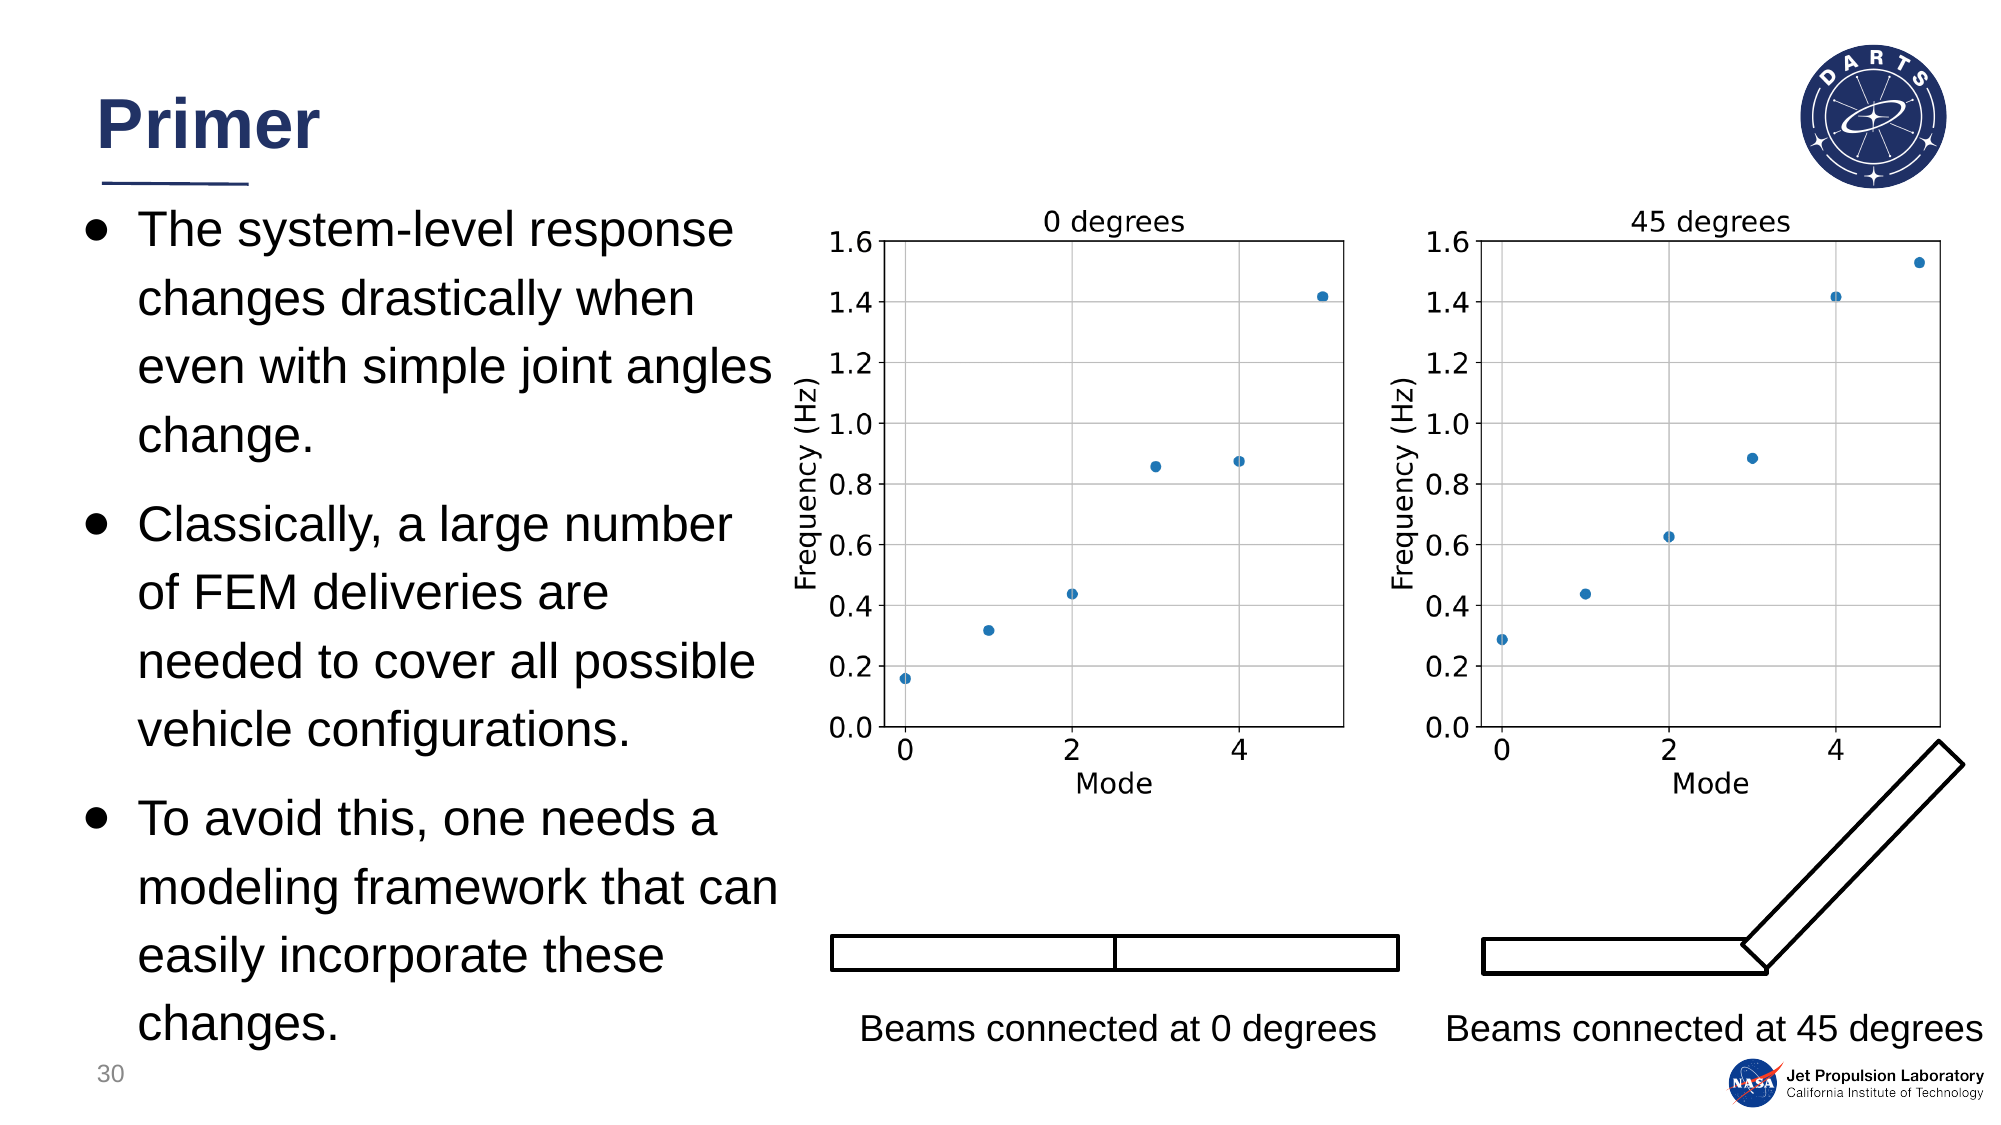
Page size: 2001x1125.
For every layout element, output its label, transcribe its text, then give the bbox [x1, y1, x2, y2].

picture [1710, 1057, 2000, 1124]
title Primer [81, 68, 1750, 184]
list The system-level response changes drastically when even with simple joint angles change. Classically, a large number of FEM deliveries are needed to cover all possible vehicle configurations. To avoid this, one needs a modeling framework that can easily incorporate these changes. [62, 168, 786, 884]
slide_number 30 [81, 1042, 532, 1103]
text_box Beams connected at 45 degrees [1425, 996, 2000, 1057]
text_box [831, 935, 1399, 971]
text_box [1483, 712, 1871, 997]
text_box Beams connected at 0 degrees [829, 996, 1407, 1057]
picture [788, 203, 1946, 805]
picture [1796, 41, 1951, 192]
